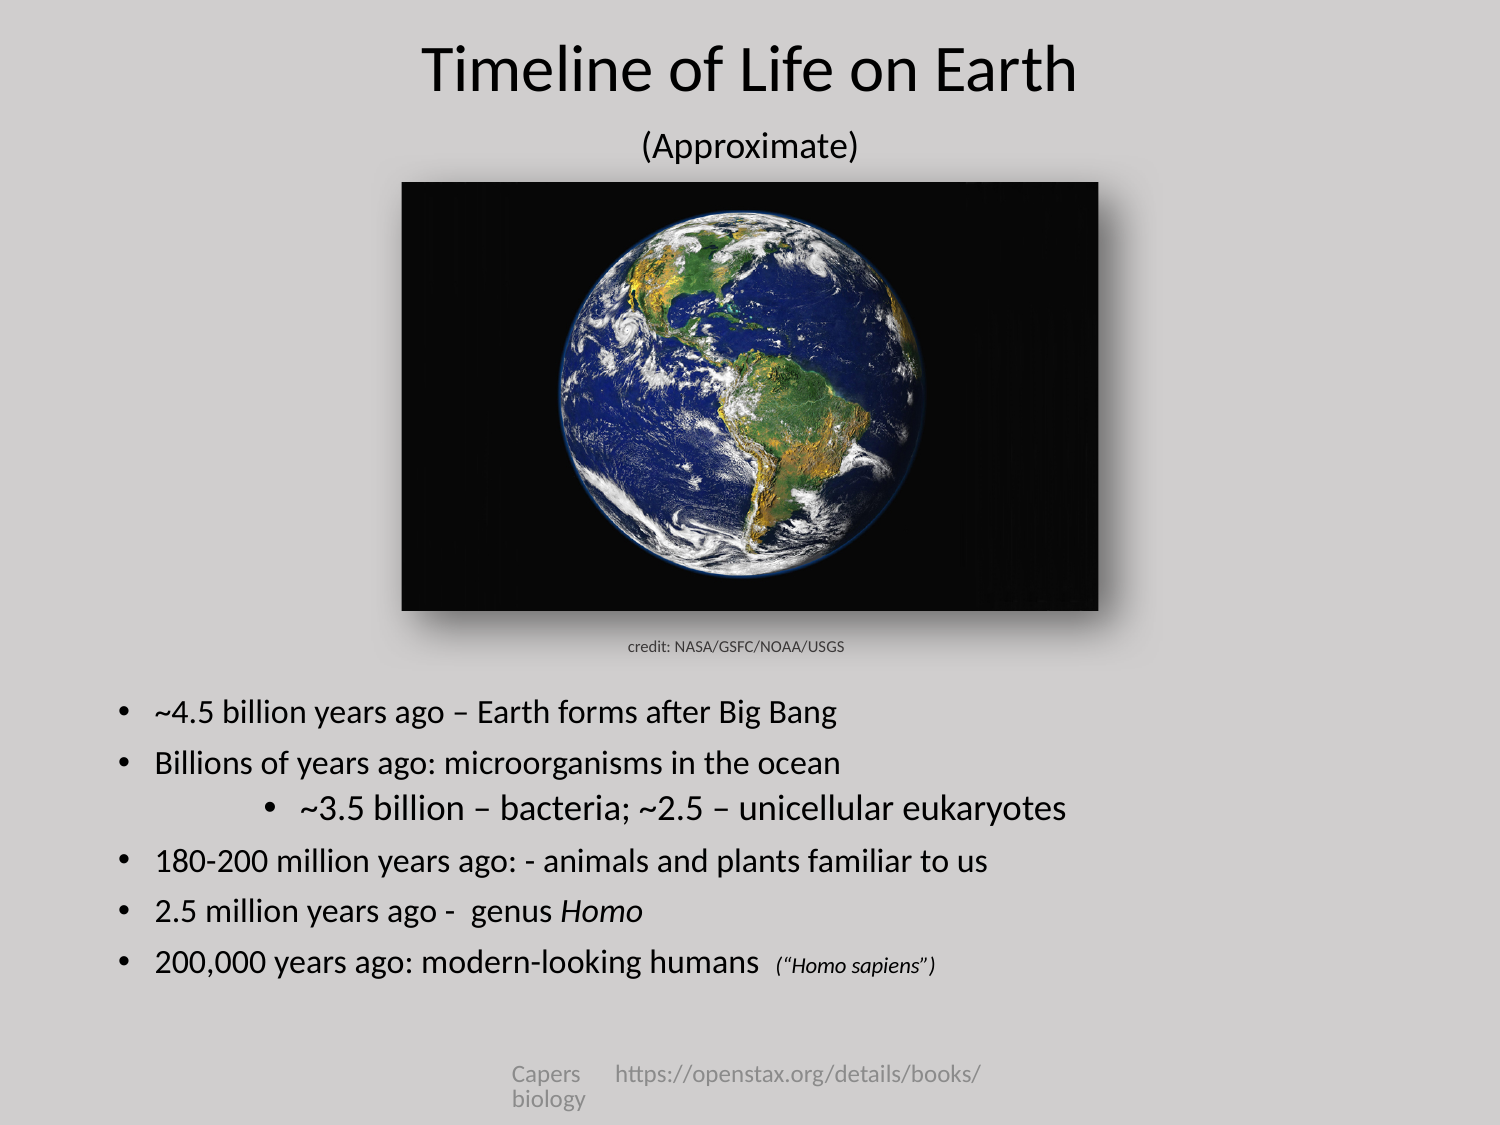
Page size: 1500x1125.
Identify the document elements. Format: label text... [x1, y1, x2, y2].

text_box ~4.5 billion years ago – Earth forms after Big Bang Billions of years ago: microorganisms in the ocean ~3.5 billion – bacteria; ~2.5 – unicellular eukaryotes 180-200 million years ago: - animals and plants familiar to us 2.5 million years ago - genus Homo 200,000 years ago: modern-looking humans (“Homo sapiens”) [103, 686, 1465, 990]
footer Capers https://openstax.org/details/books/biology [496, 1042, 1004, 1103]
list Timeline of Life on Earth (Approximate) [103, 25, 1397, 214]
text_box credit: NASA/GSFC/NOAA/USGS [401, 628, 1072, 664]
picture [401, 182, 1099, 611]
